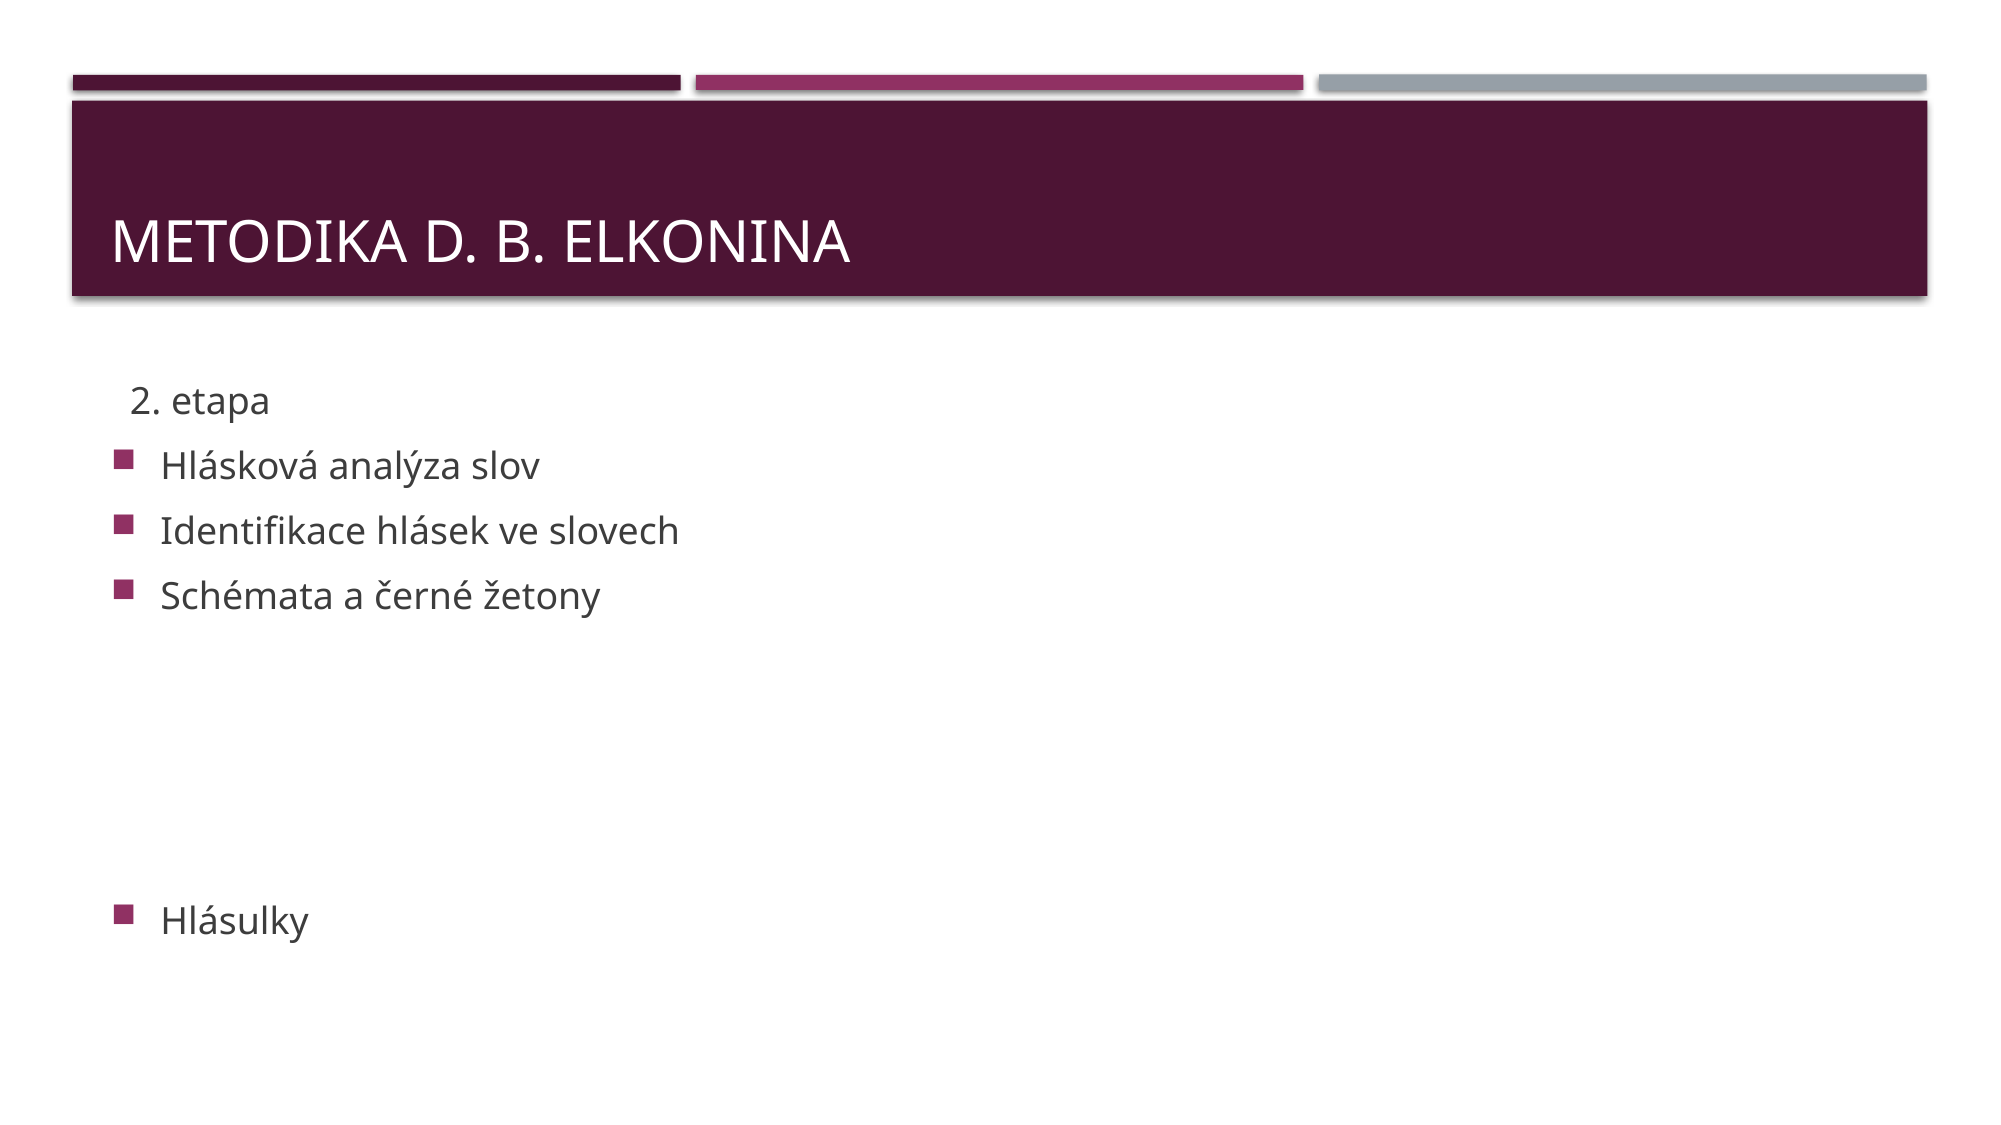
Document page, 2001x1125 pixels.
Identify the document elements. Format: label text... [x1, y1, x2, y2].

list 2. etapa Hlásková analýza slov Identifikace hlásek ve slovech Schémata a černé žetony Hlásulky [95, 357, 1905, 962]
title Metodika D. B. Elkonina [95, 115, 1905, 282]
